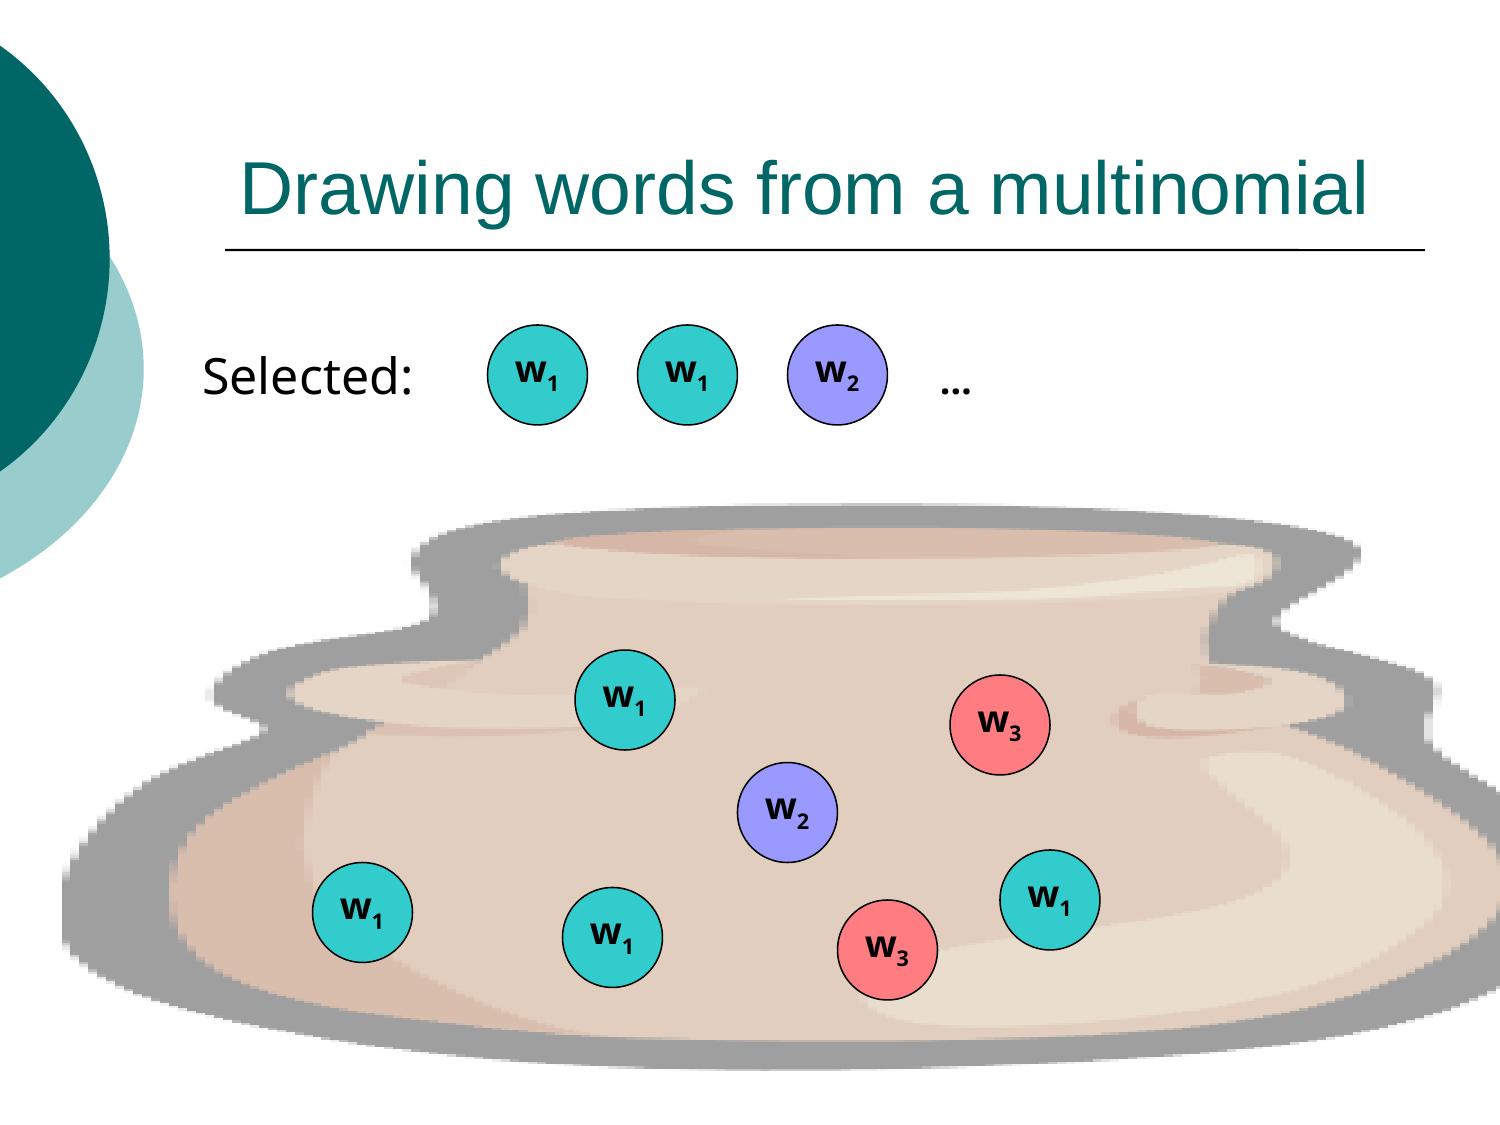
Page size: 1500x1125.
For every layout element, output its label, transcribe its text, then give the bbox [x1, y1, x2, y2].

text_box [837, 899, 951, 1001]
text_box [312, 862, 426, 963]
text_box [574, 649, 688, 751]
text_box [787, 324, 901, 426]
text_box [487, 324, 601, 426]
text_box Selected: [187, 337, 482, 413]
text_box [562, 887, 676, 988]
text_box … [924, 349, 1188, 410]
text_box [637, 324, 751, 426]
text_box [737, 762, 851, 863]
title Drawing words from a multinomial [224, 49, 1425, 238]
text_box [999, 849, 1113, 951]
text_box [949, 674, 1063, 776]
picture [62, 499, 1500, 1079]
